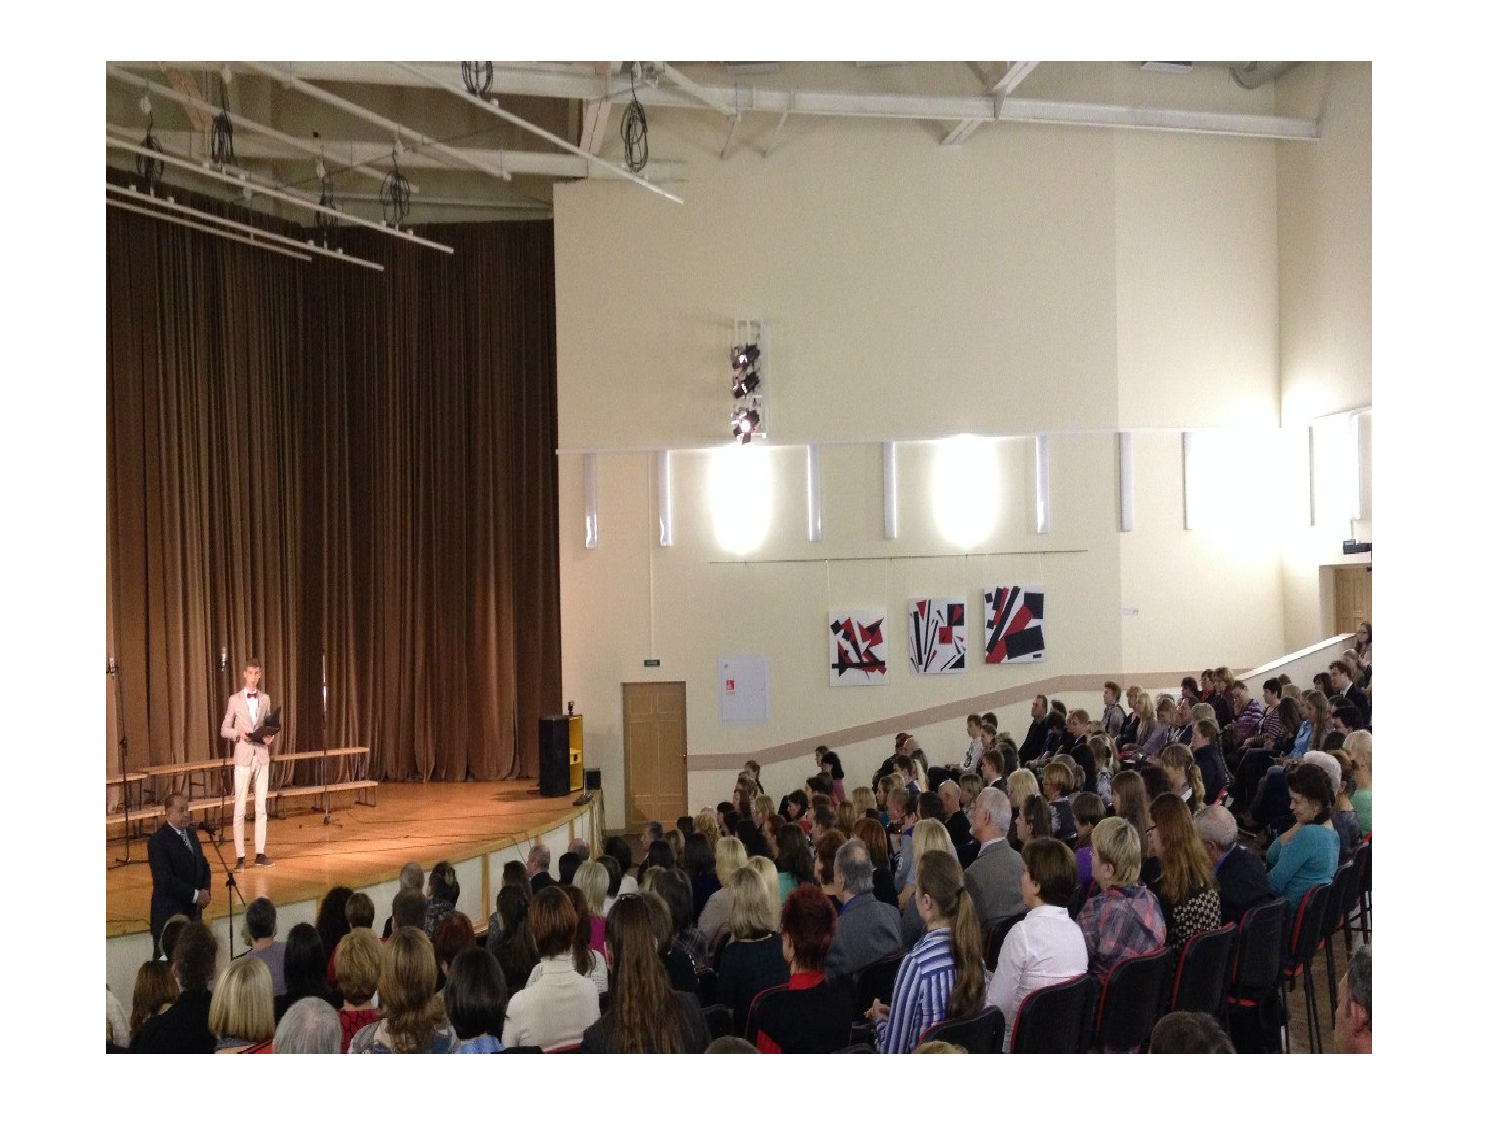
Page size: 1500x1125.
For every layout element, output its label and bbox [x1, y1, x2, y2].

picture [106, 61, 1372, 1054]
